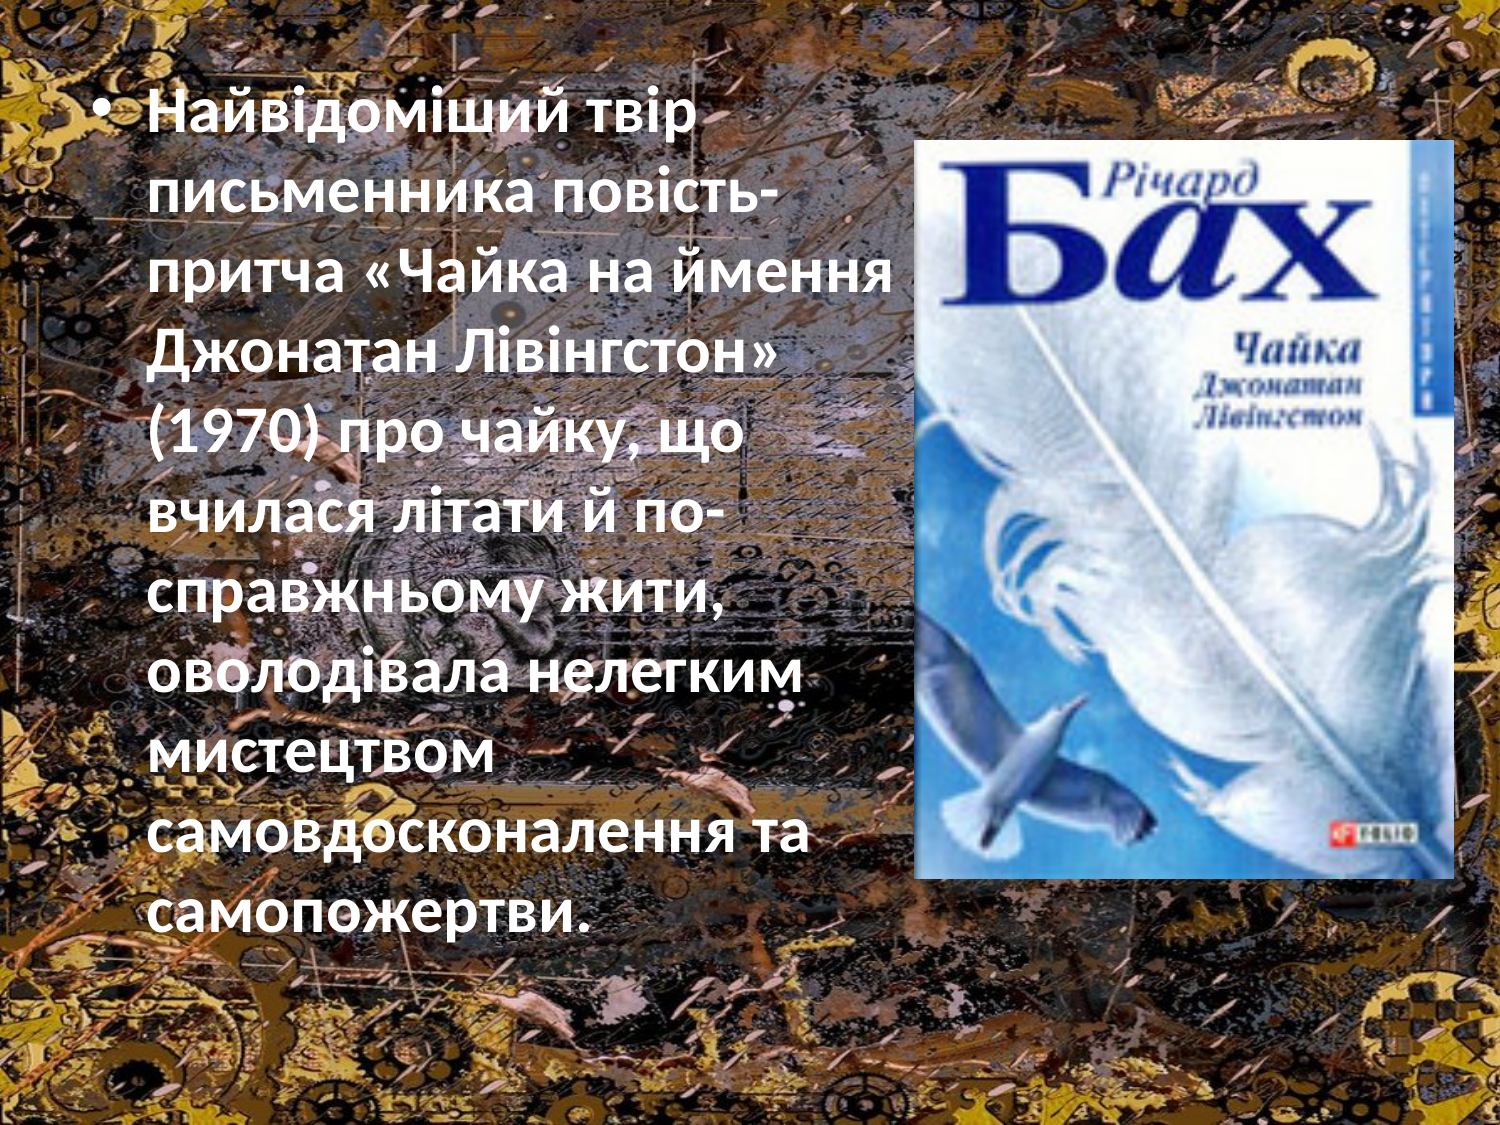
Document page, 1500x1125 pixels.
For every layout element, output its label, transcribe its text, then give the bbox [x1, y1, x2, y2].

picture [0, 0, 1500, 1125]
list Найвідоміший твір письменника повість-притча «Чайка на ймення Джонатан Лівінгстон» (1970) про чайку, що вчилася літати й по-справжньому жити, оволодівала нелегким мистецтвом самовдосконалення та самопожертви. [75, 58, 938, 1005]
